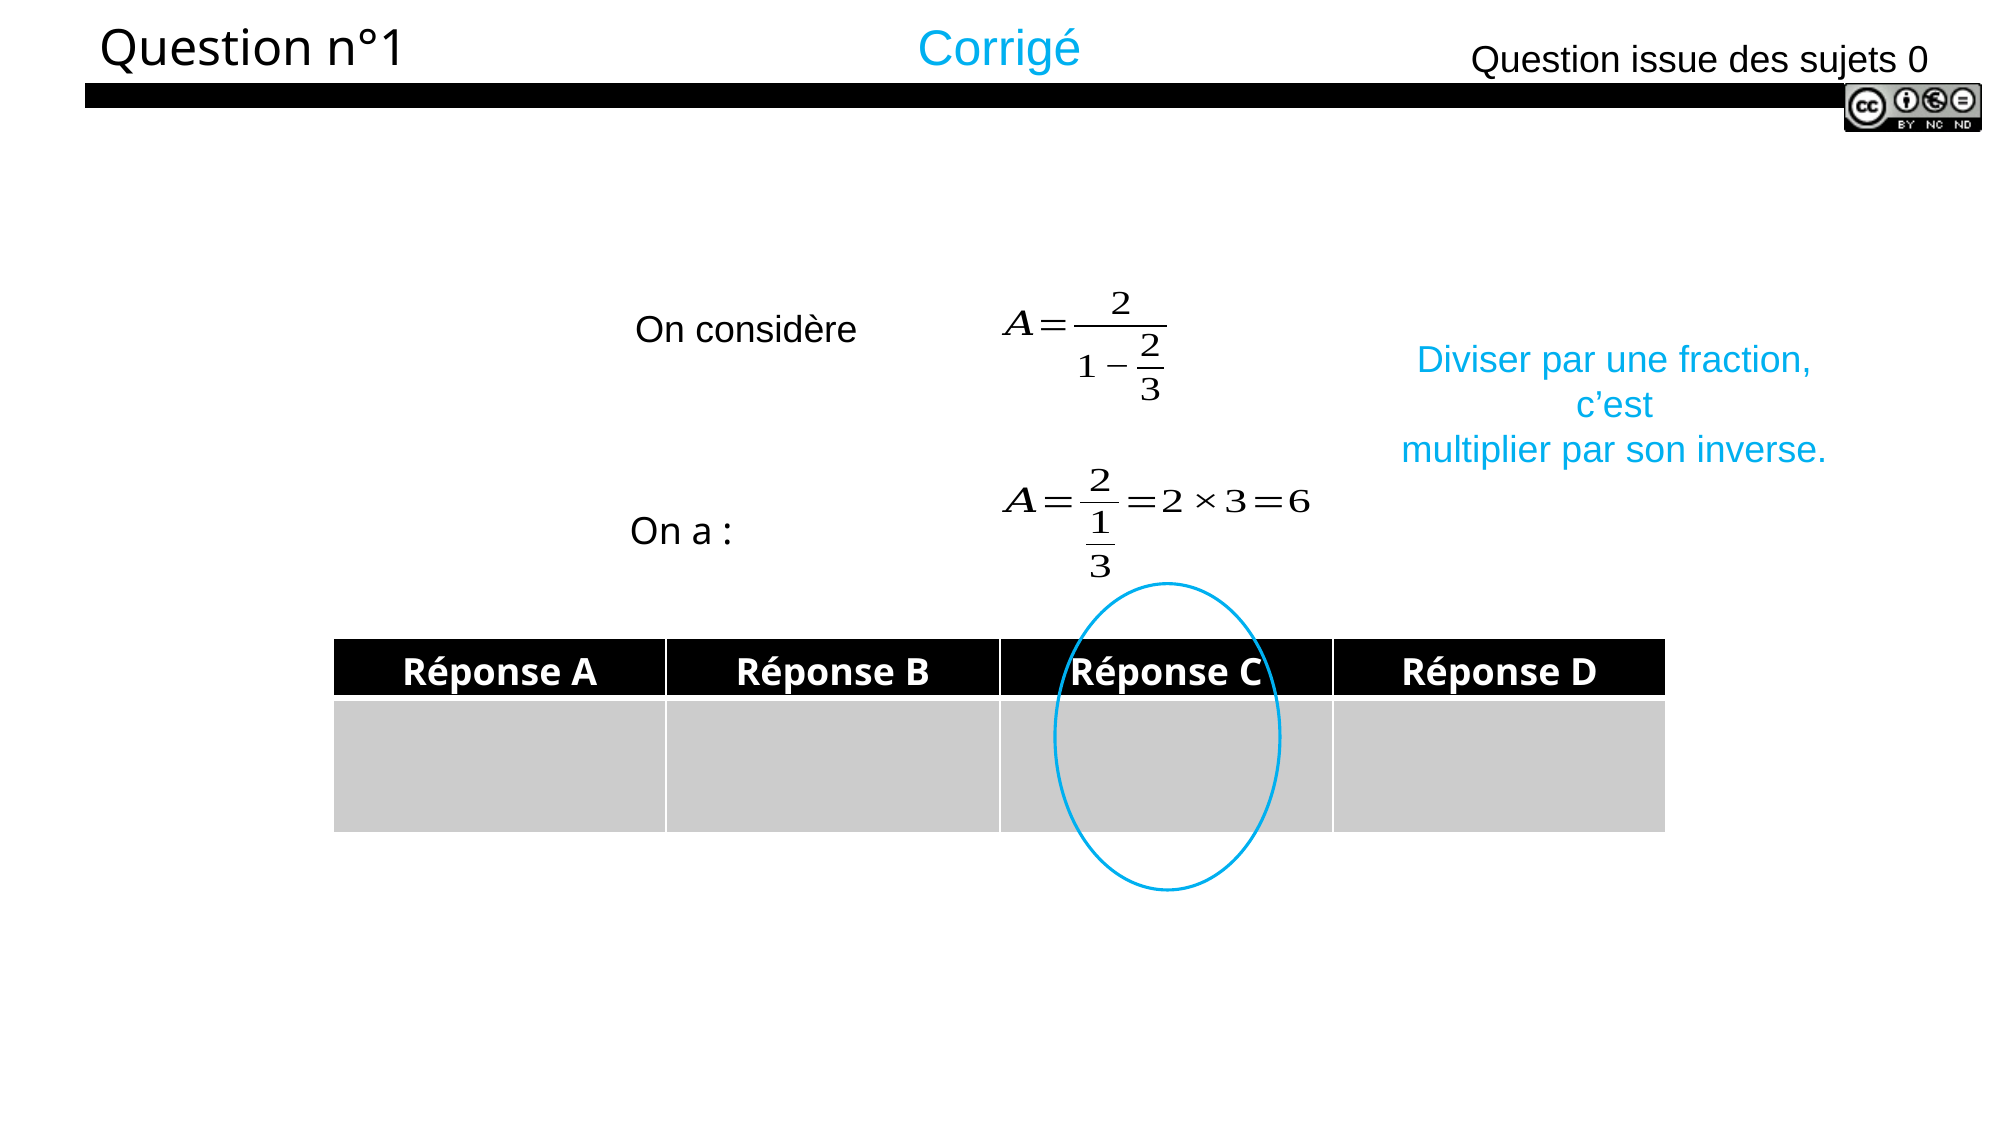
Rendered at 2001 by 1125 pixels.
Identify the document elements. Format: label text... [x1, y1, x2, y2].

text_box Question n°1 [84, 7, 816, 83]
text_box Diviser par une fraction, c’est multiplier par son inverse. [1386, 327, 1853, 478]
picture [1843, 82, 1983, 133]
text_box Question issue des sujets 0 [1456, 27, 1944, 87]
text_box [1053, 582, 1282, 892]
text_box On a : [614, 499, 758, 560]
text_box Corrigé [903, 7, 1097, 83]
text_box On considère [620, 297, 883, 357]
